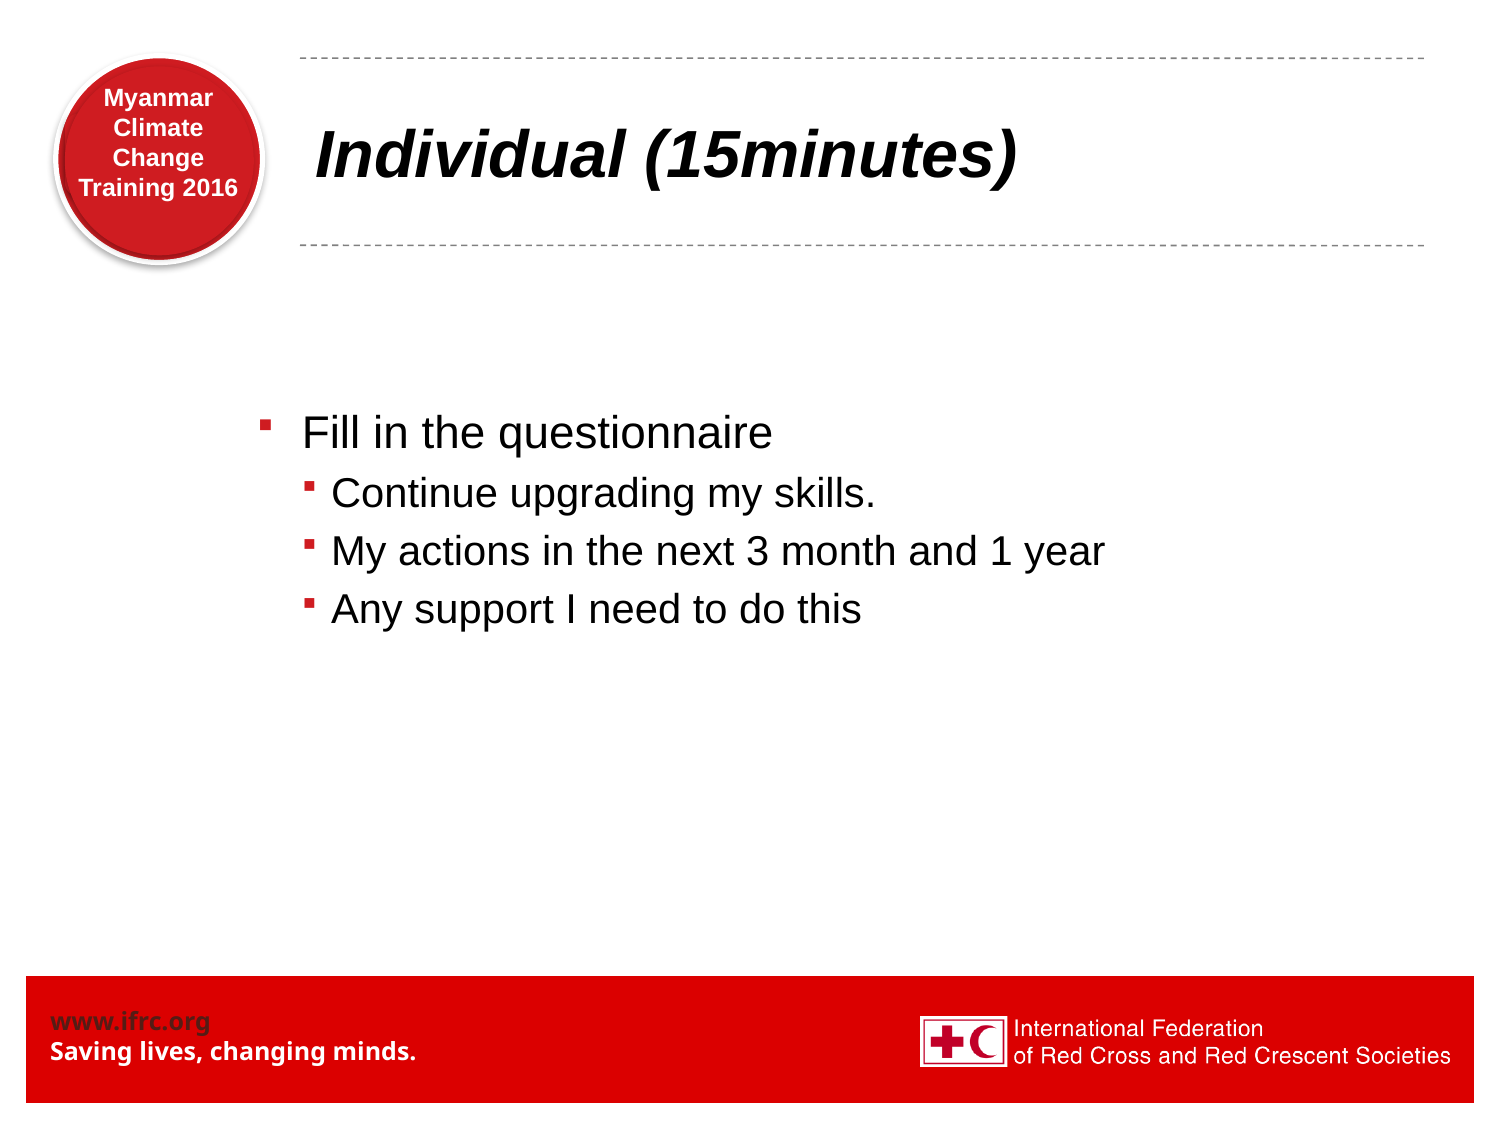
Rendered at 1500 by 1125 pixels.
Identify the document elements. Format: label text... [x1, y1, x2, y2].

title Individual (15minutes) [300, 57, 1425, 246]
list Fill in the questionnaire Continue upgrading my skills. My actions in the next 3 month and 1 year Any support I need to do this [242, 394, 1425, 1083]
picture [1425, 1016, 1450, 1067]
